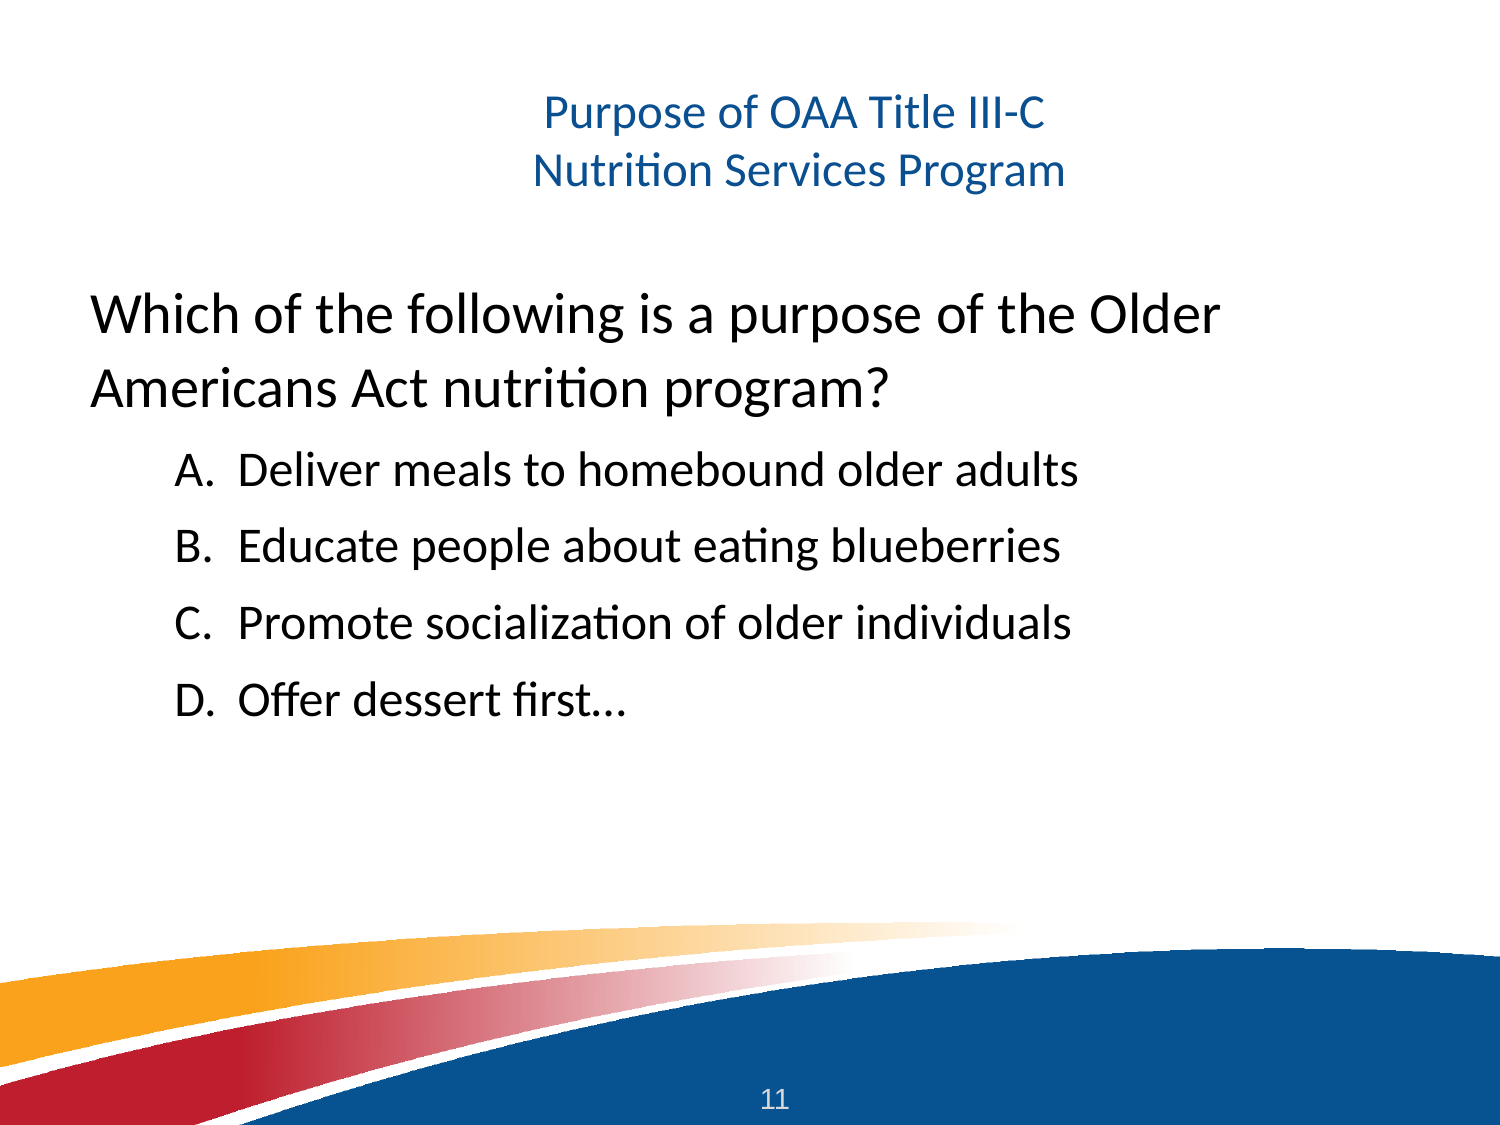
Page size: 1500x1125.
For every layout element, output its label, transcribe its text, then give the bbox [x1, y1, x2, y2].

title Purpose of OAA Title III-C Nutrition Services Program [125, 70, 1475, 259]
list Which of the following is a purpose of the Older Americans Act nutrition program? Deliver meals to homebound older adults Educate people about eating blueberries Promote socialization of older individuals Offer dessert first… [75, 262, 1425, 900]
picture [0, 887, 1500, 1125]
